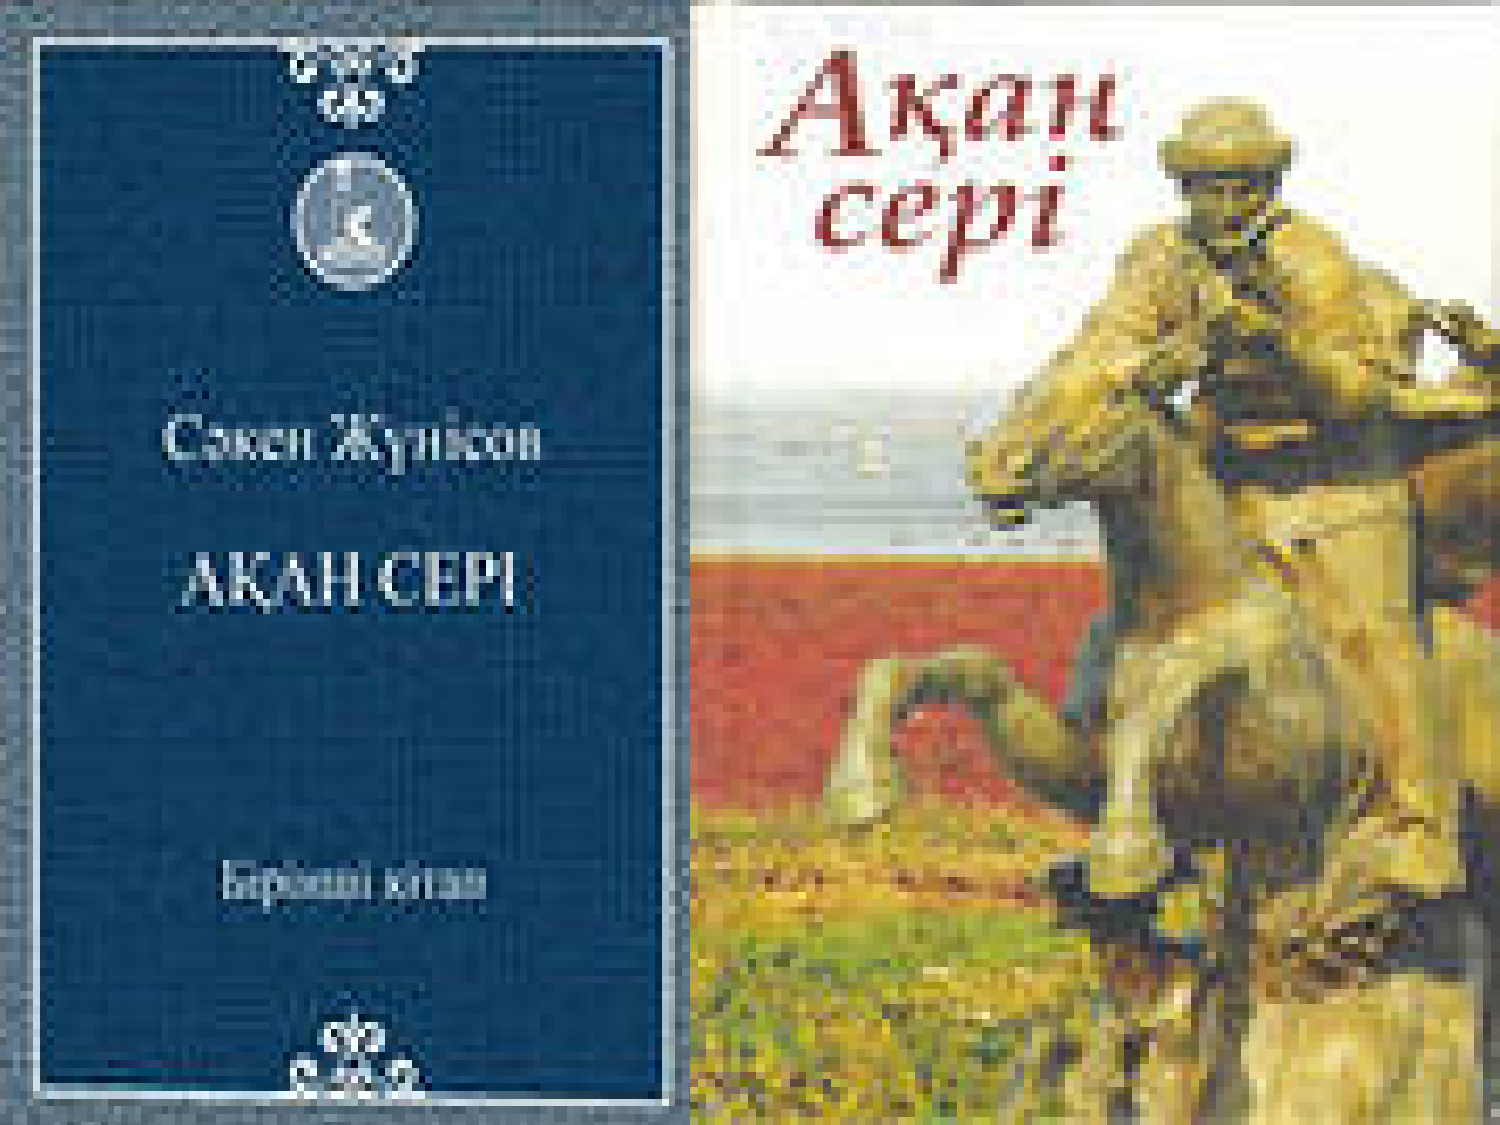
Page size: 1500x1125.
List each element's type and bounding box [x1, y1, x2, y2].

list [690, 0, 1500, 1125]
picture [0, 0, 690, 1125]
